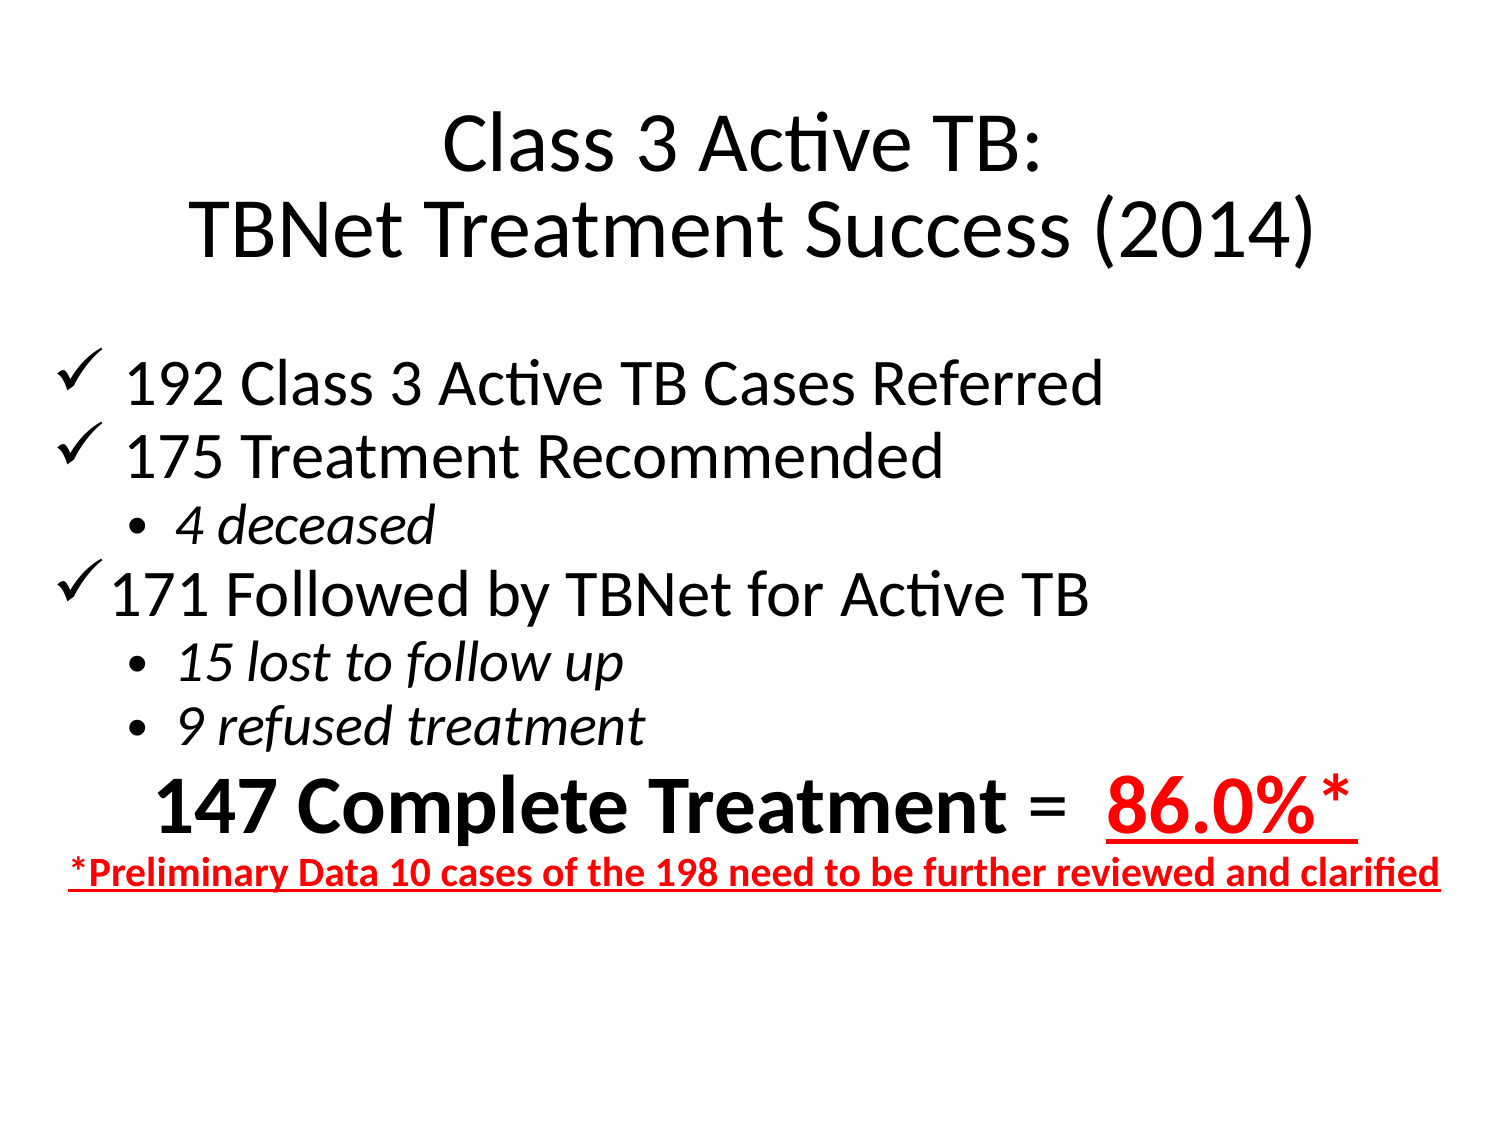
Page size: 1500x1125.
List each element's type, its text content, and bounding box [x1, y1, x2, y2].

text_box 192 Class 3 Active TB Cases Referred 175 Treatment Recommended 4 deceased 171 Followed by TBNet for Active TB 15 lost to follow up 9 refused treatment 147 Complete Treatment = 86.0%* *Preliminary Data 10 cases of the 198 need to be further reviewed and clarified [37, 349, 1472, 1125]
text_box Class 3 Active TB: TBNet Treatment Success (2014) [3, 99, 1500, 288]
